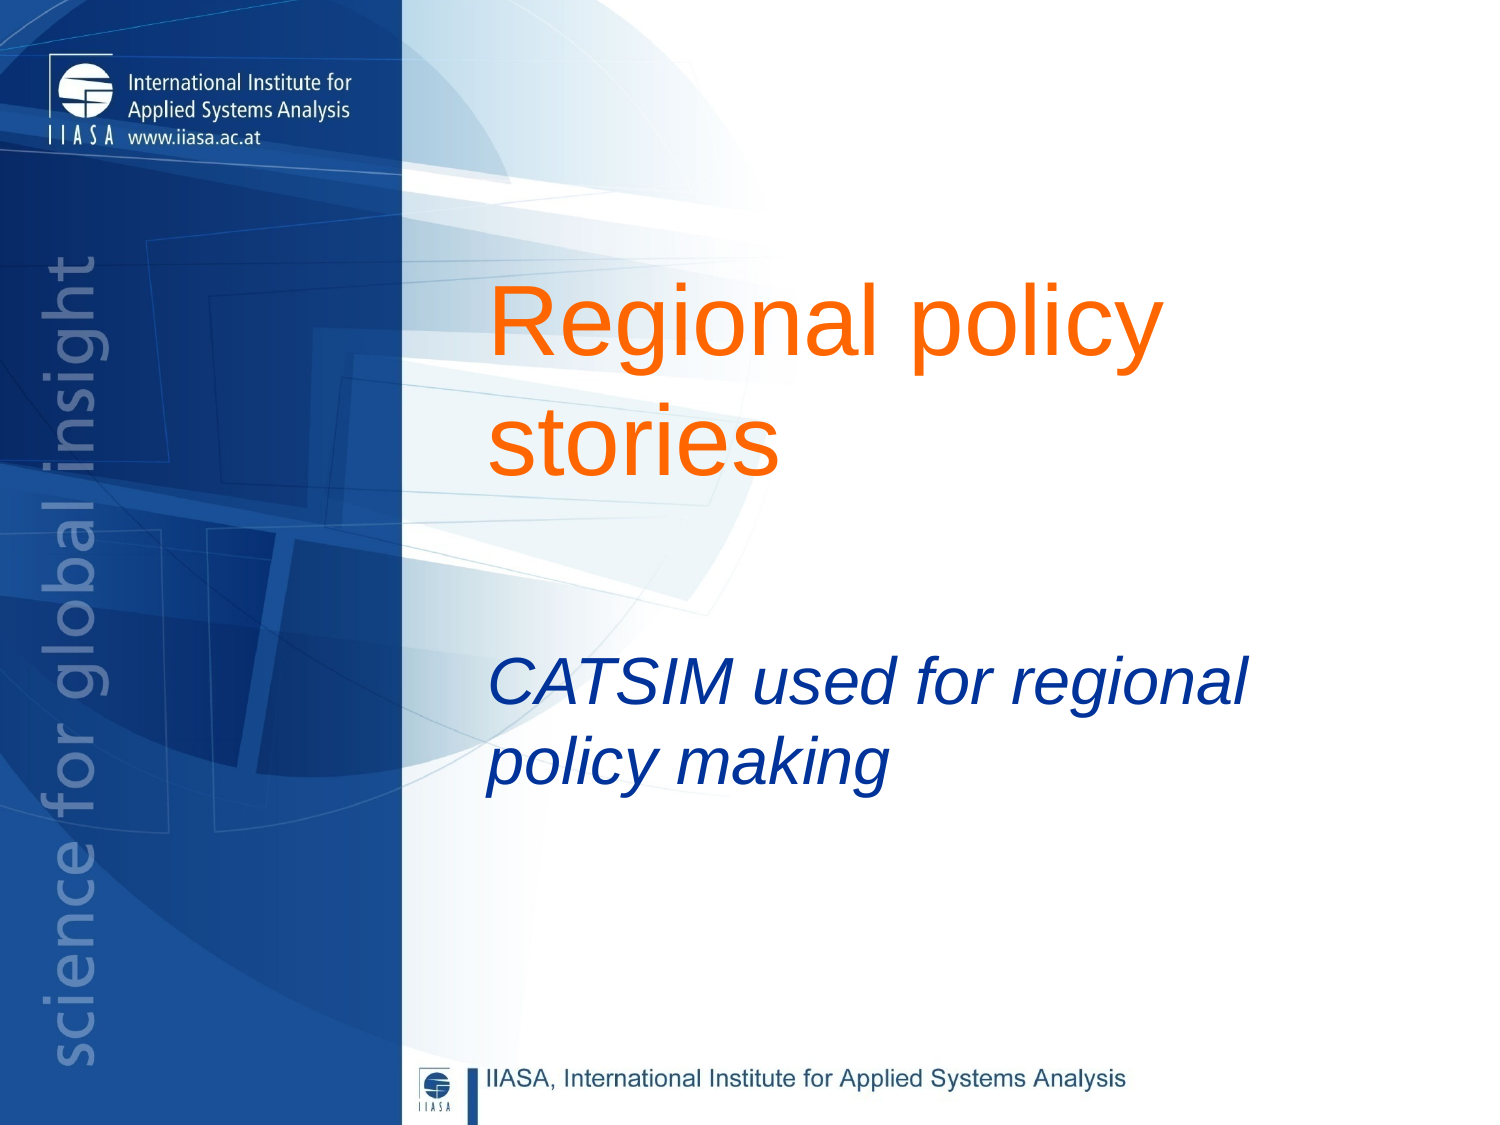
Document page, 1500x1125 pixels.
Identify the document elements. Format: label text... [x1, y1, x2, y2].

picture [0, 0, 1500, 1125]
subtitle CATSIM used for regional policy making [411, 637, 1500, 926]
title Regional policy stories [411, 314, 1500, 557]
